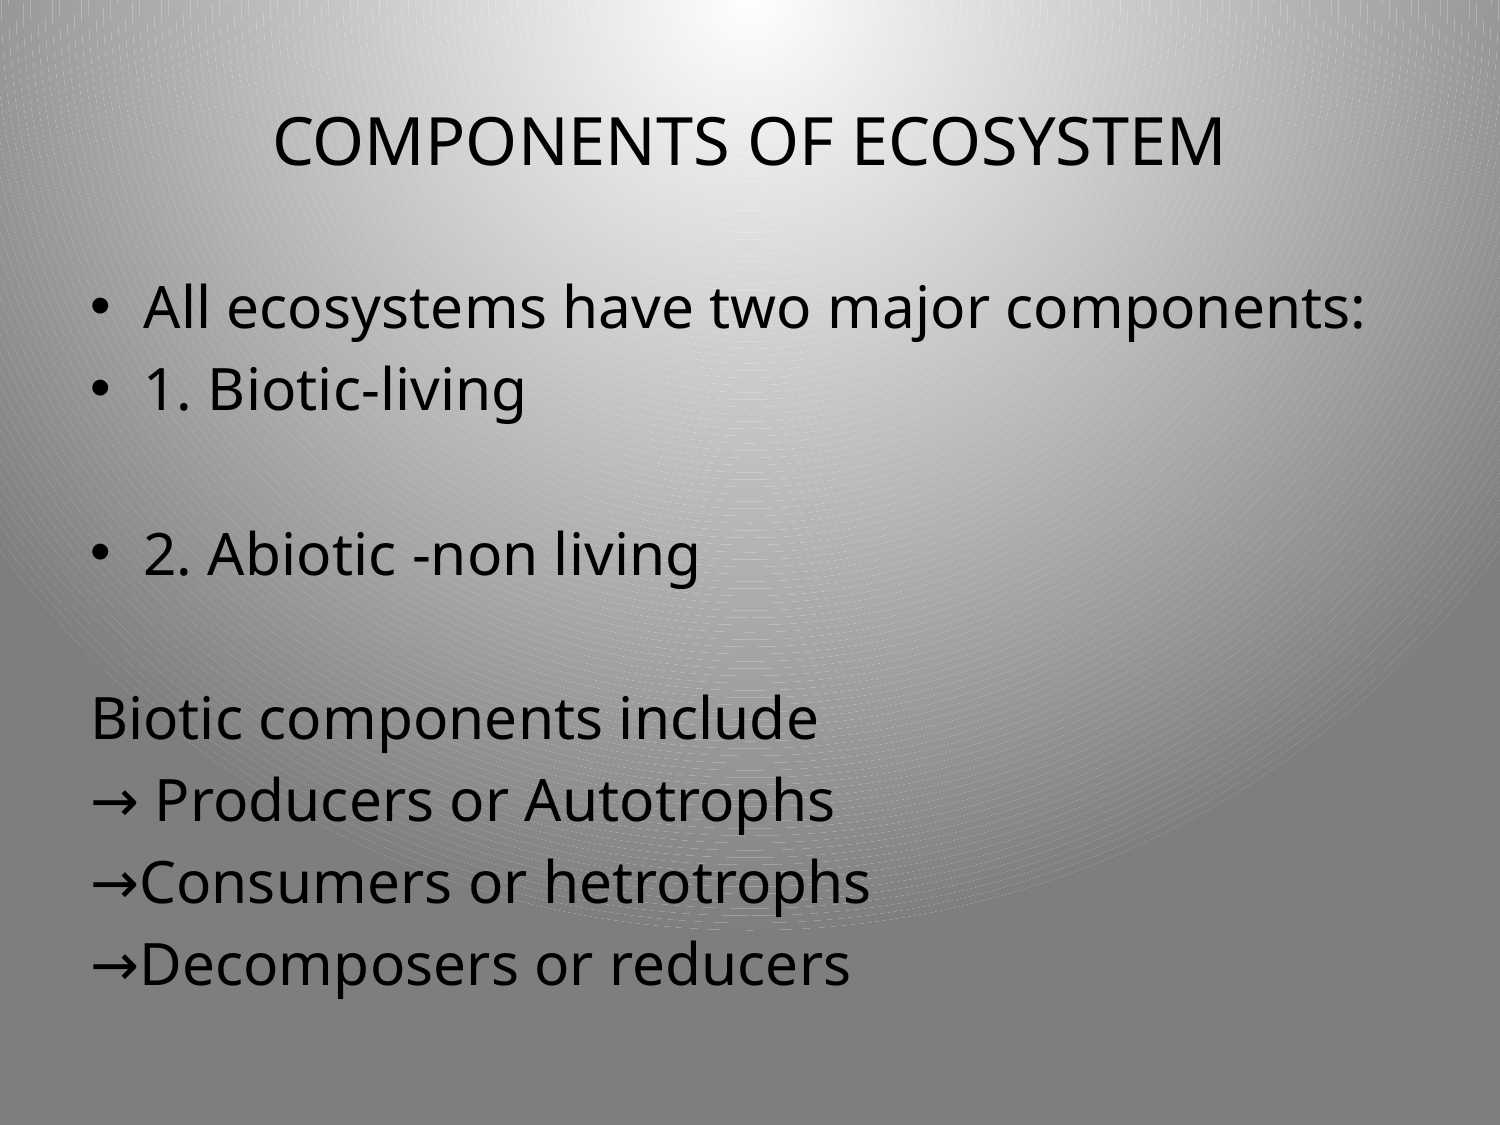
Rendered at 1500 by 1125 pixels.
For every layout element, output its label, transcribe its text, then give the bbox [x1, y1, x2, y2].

title COMPONENTS OF ECOSYSTEM [75, 45, 1425, 233]
list All ecosystems have two major components: 1. Biotic-living 2. Abiotic -non living Biotic components include → Producers or Autotrophs →Consumers or hetrotrophs →Decomposers or reducers [75, 262, 1425, 1005]
